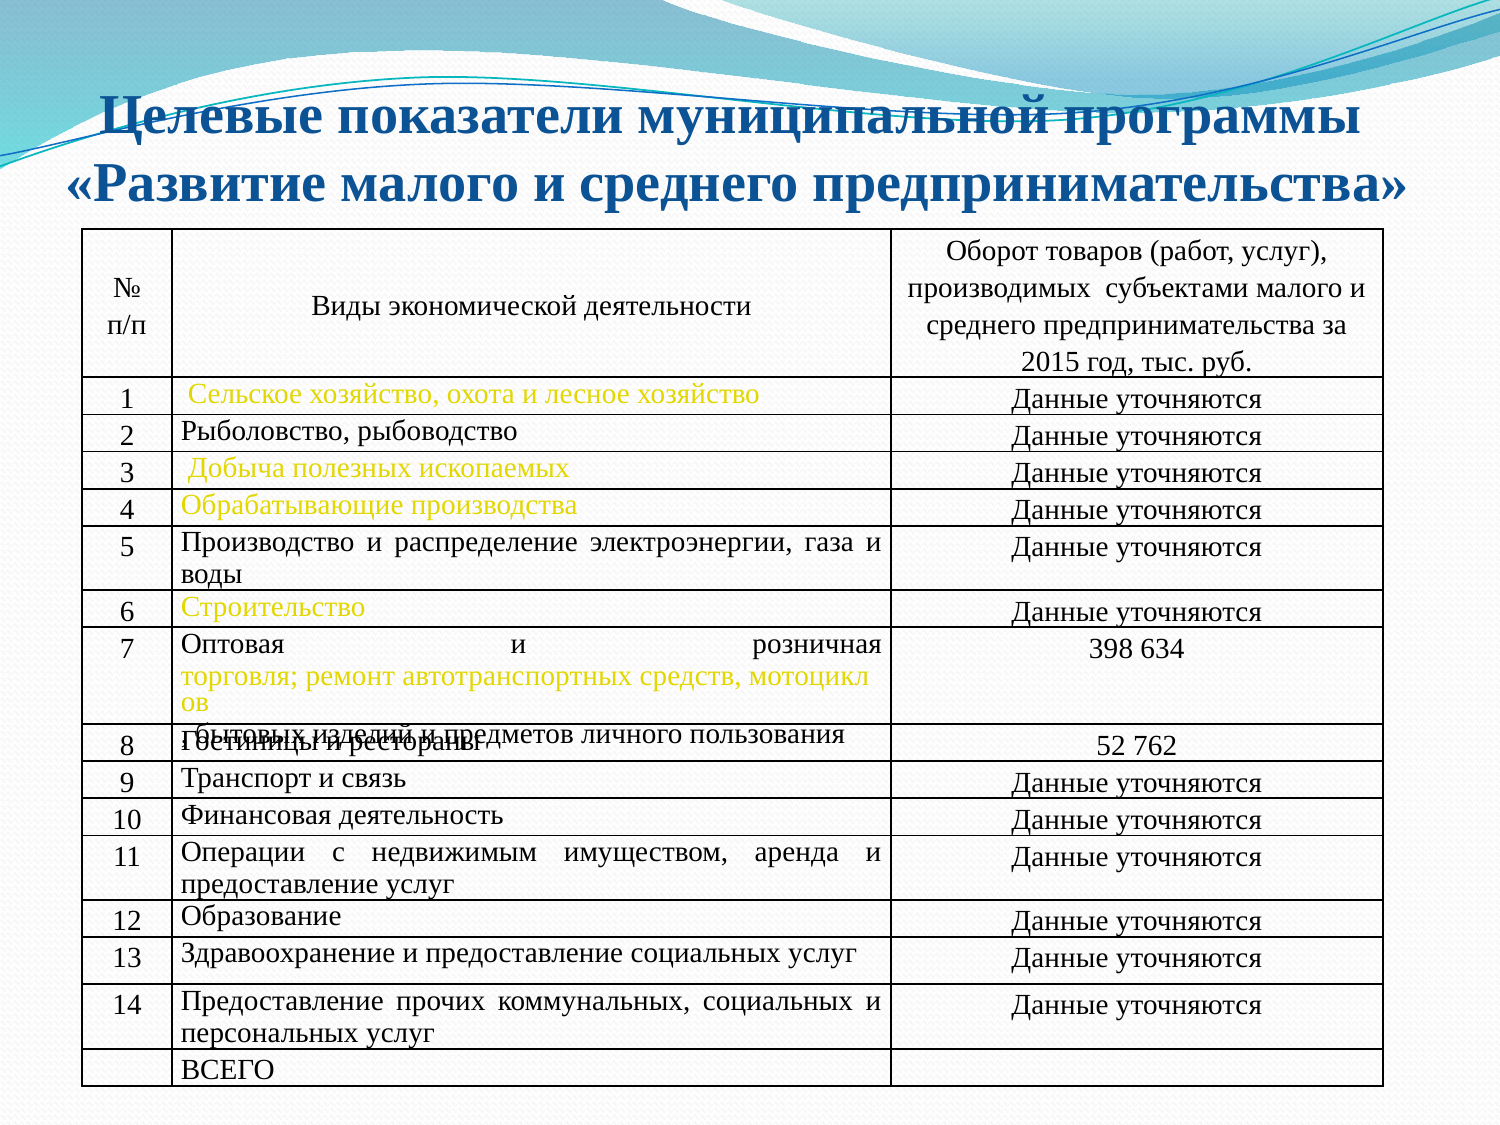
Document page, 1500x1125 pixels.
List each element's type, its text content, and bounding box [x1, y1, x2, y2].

table_cell 3 [83, 452, 171, 488]
table_cell ВСЕГО [173, 1050, 890, 1085]
table_cell 1 [83, 378, 171, 414]
table_cell [892, 1050, 1382, 1085]
table_cell Образование [173, 901, 890, 936]
table_header Оборот товаров (работ, услуг), производимых субъектами малого и среднего предпринимательства за 2015 год, тыс. руб. [892, 230, 1382, 376]
table_cell Данные уточняются [892, 836, 1382, 899]
table_cell Производство и распределение электроэнергии, газа и воды [173, 527, 890, 589]
table_cell Оптовая и розничная торговля; ремонт автотранспортных средств, мотоциклов, бытовых изделий и предметов личного пользования [173, 628, 890, 723]
table_cell Данные уточняются [892, 452, 1382, 488]
table_cell 52 762 [892, 725, 1382, 760]
table_cell Предоставление прочих коммунальных, социальных и персональных услуг [173, 985, 890, 1048]
table_cell 6 [83, 591, 171, 626]
table_cell 8 [83, 725, 171, 760]
table_cell Строительство [173, 591, 890, 626]
table_cell Данные уточняются [892, 591, 1382, 626]
table_cell 11 [83, 836, 171, 899]
table_cell Операции с недвижимым имуществом, аренда и предоставление услуг [173, 836, 890, 899]
table_cell Данные уточняются [892, 490, 1382, 525]
table_cell 5 [83, 527, 171, 589]
table_cell Сельское хозяйство, охота и лесное хозяйство [173, 378, 890, 414]
table_header Виды экономической деятельности [173, 230, 890, 376]
table_cell [83, 1050, 171, 1085]
table_cell Обрабатывающие производства [173, 490, 890, 525]
table_cell 14 [83, 985, 171, 1048]
table_cell 398 634 [892, 628, 1382, 723]
table_cell Рыболовство, рыбоводство [173, 415, 890, 451]
table_cell Гостиницы и рестораны [173, 725, 890, 760]
title Целевые показатели муниципальной программы «Развитие малого и среднего предпринимательства» [49, 115, 1426, 213]
table_cell 12 [83, 901, 171, 936]
table_header № п/п [83, 230, 171, 376]
table_cell Данные уточняются [892, 901, 1382, 936]
table_cell Здравоохранение и предоставление социальных услуг [173, 938, 890, 983]
table_cell 4 [83, 490, 171, 525]
table_cell Транспорт и связь [173, 762, 890, 797]
table_cell 9 [83, 762, 171, 797]
table_cell 10 [83, 799, 171, 835]
table_cell Данные уточняются [892, 985, 1382, 1048]
table_cell Финансовая деятельность [173, 799, 890, 835]
table_cell 13 [83, 938, 171, 983]
table_cell Данные уточняются [892, 527, 1382, 589]
table_cell Добыча полезных ископаемых [173, 452, 890, 488]
table_cell Данные уточняются [892, 415, 1382, 451]
table_cell Данные уточняются [892, 762, 1382, 797]
table_cell 7 [83, 628, 171, 723]
table_cell Данные уточняются [892, 799, 1382, 835]
table_cell Данные уточняются [892, 938, 1382, 983]
table_cell 2 [83, 415, 171, 451]
table_cell Данные уточняются [892, 378, 1382, 414]
